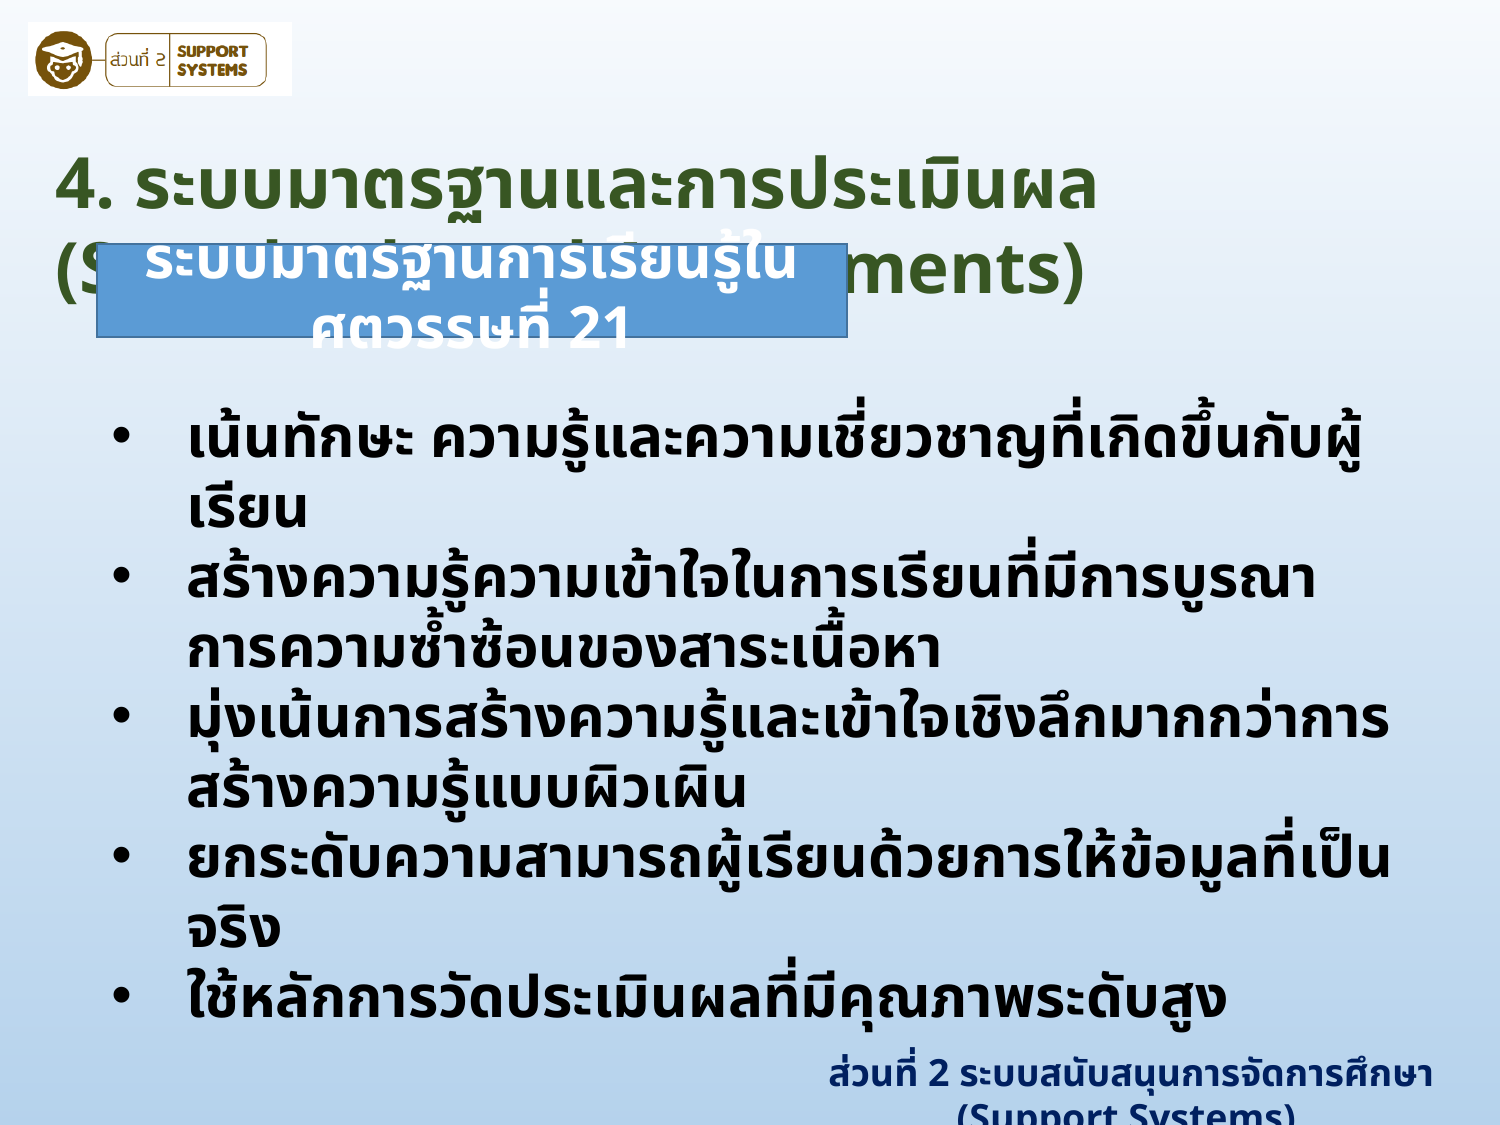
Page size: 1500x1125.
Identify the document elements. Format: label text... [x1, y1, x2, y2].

text_box เน้นทักษะ ความรู้และความเชี่ยวชาญที่เกิดขึ้นกับผู้เรียน สร้างความรู้ความเข้าใจในการเรียนที่มีการบูรณาการความซ้ำซ้อนของสาระเนื้อหา มุ่งเน้นการสร้างความรู้และเข้าใจเชิงลึกมากกว่าการสร้างความรู้แบบผิวเผิน ยกระดับความสามารถผู้เรียนด้วยการให้ข้อมูลที่เป็นจริง ใช้หลักการวัดประเมินผลที่มีคุณภาพระดับสูง [96, 392, 1418, 1037]
text_box ระบบมาตรฐานการเรียนรู้ในศตวรรษที่ 21 [96, 243, 848, 338]
text_box 4. ระบบมาตรฐานและการประเมินผล (Standards and Assessments) [40, 130, 1471, 315]
picture [28, 22, 292, 96]
text_box ส่วนที่ 2 ระบบสนับสนุนการจัดการศึกษา (Support Systems) [729, 1041, 1500, 1125]
